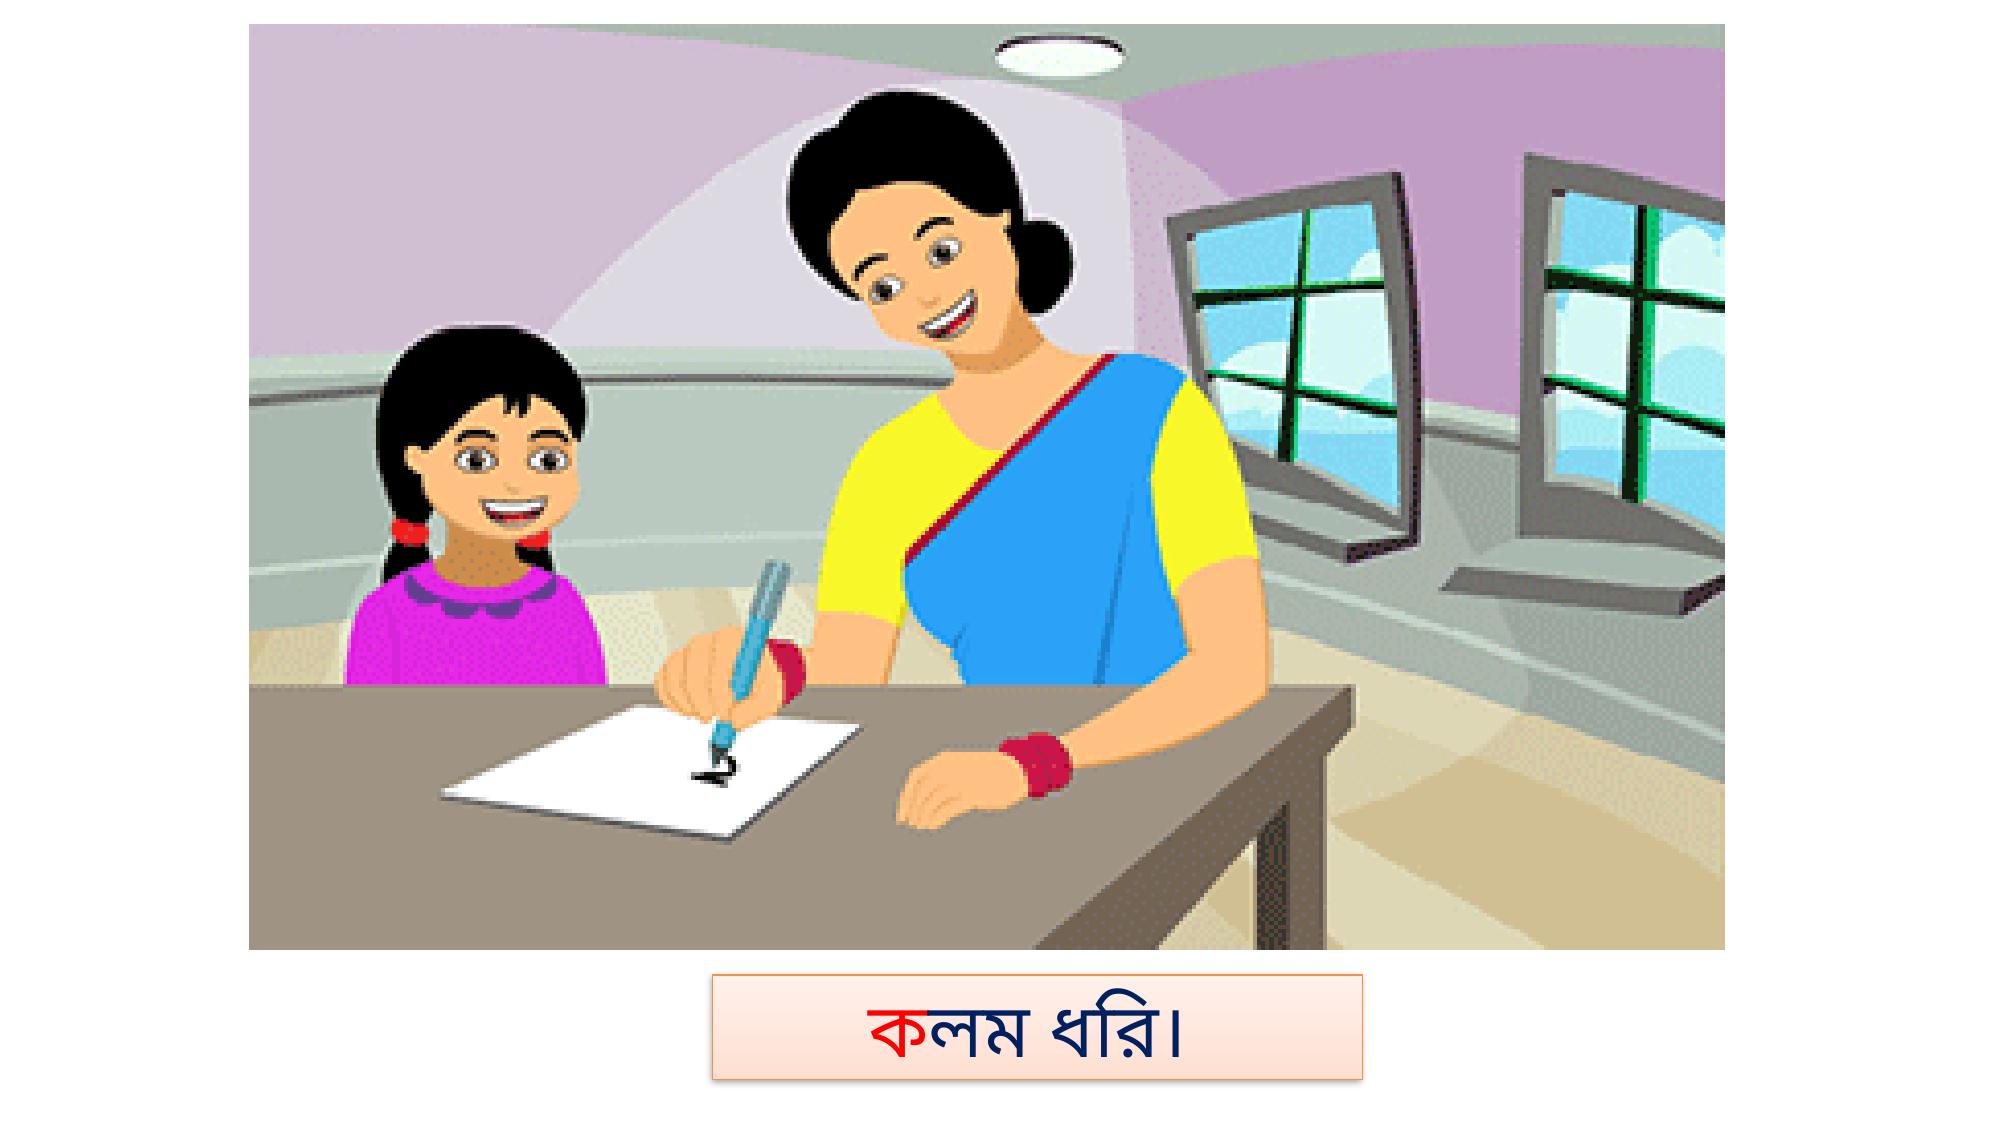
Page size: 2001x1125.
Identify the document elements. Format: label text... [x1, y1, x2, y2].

text_box কলম ধরি। [712, 974, 1363, 1080]
picture [249, 24, 1726, 951]
